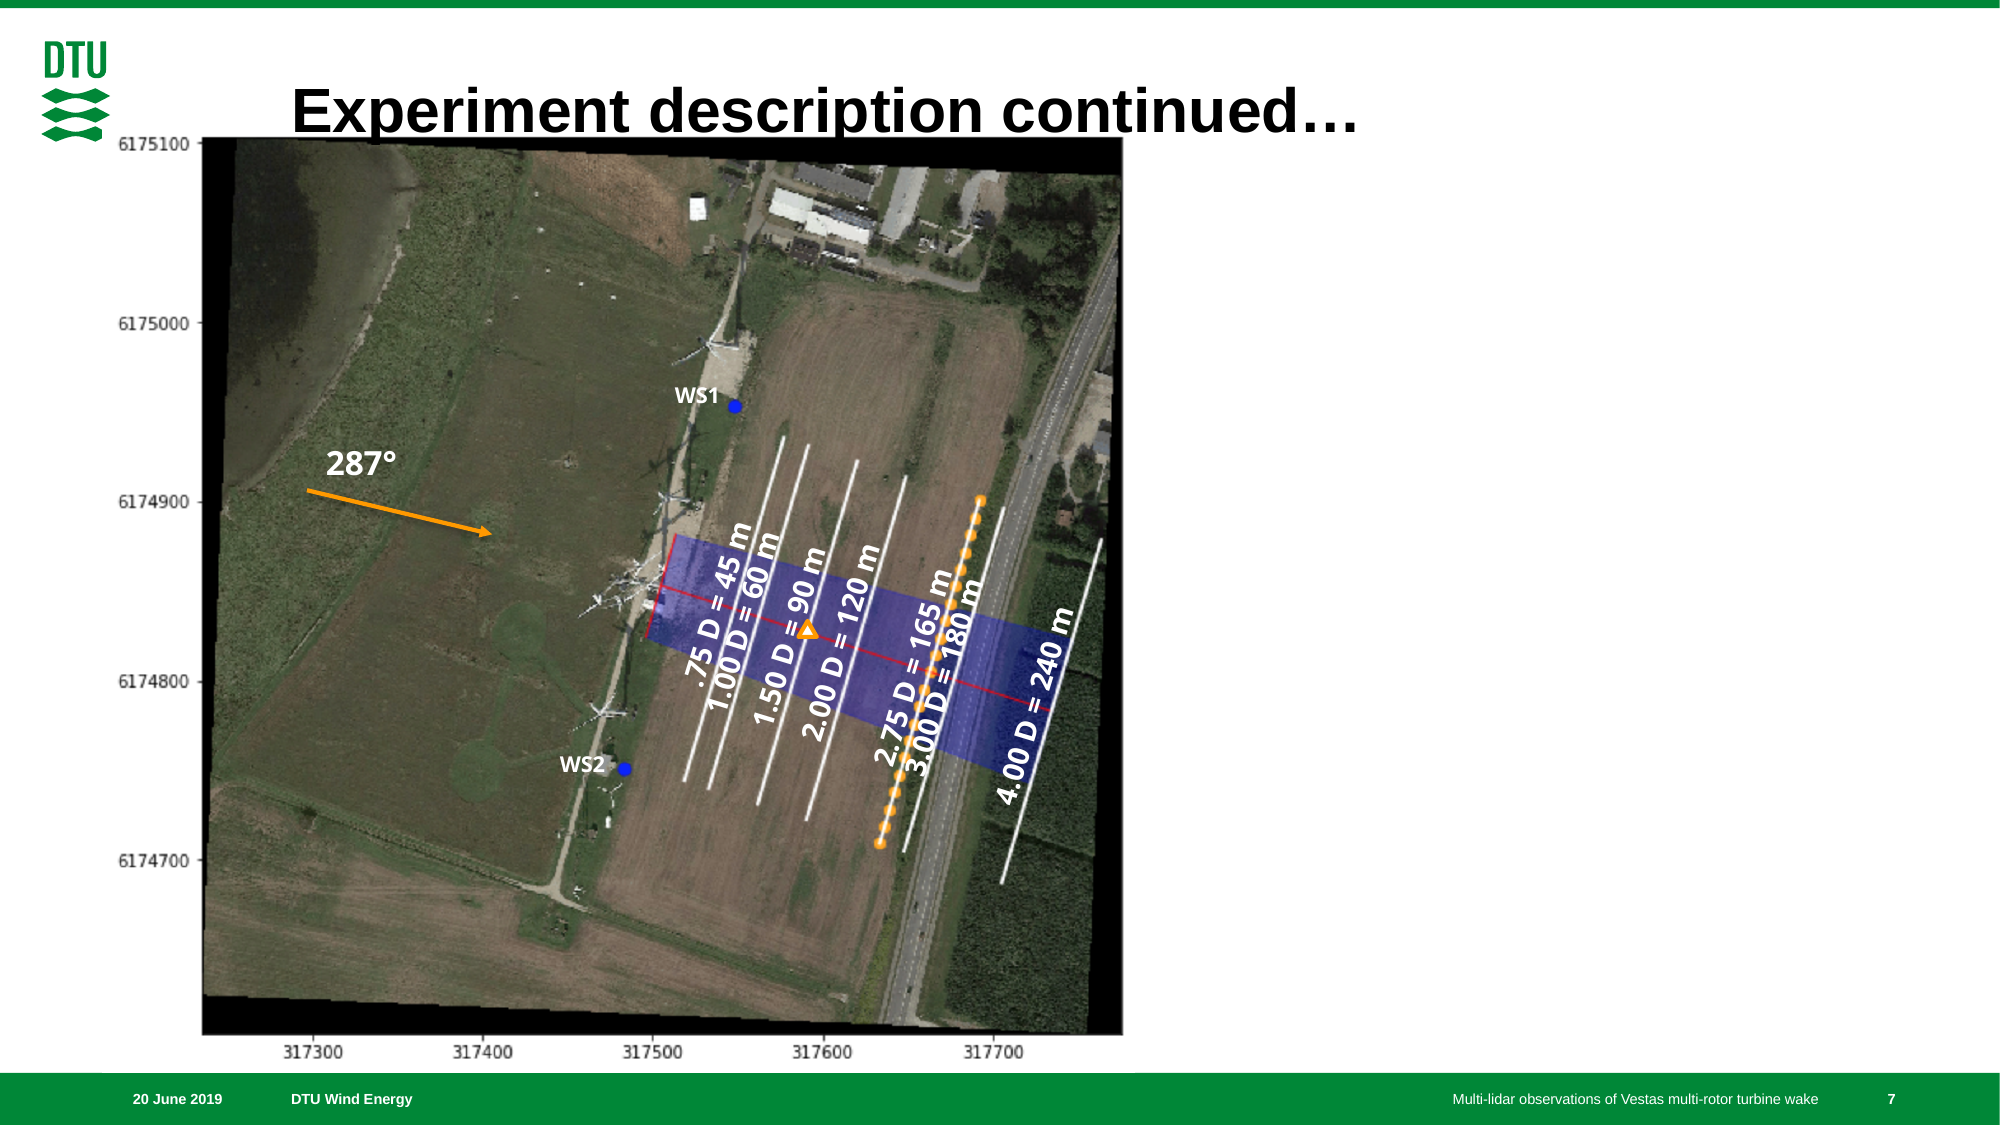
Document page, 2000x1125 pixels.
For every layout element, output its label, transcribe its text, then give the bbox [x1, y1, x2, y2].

slide_number 7 [1887, 1073, 1959, 1125]
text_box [306, 489, 493, 535]
title Experiment description continued… [291, 69, 1819, 230]
picture [101, 122, 1136, 1074]
